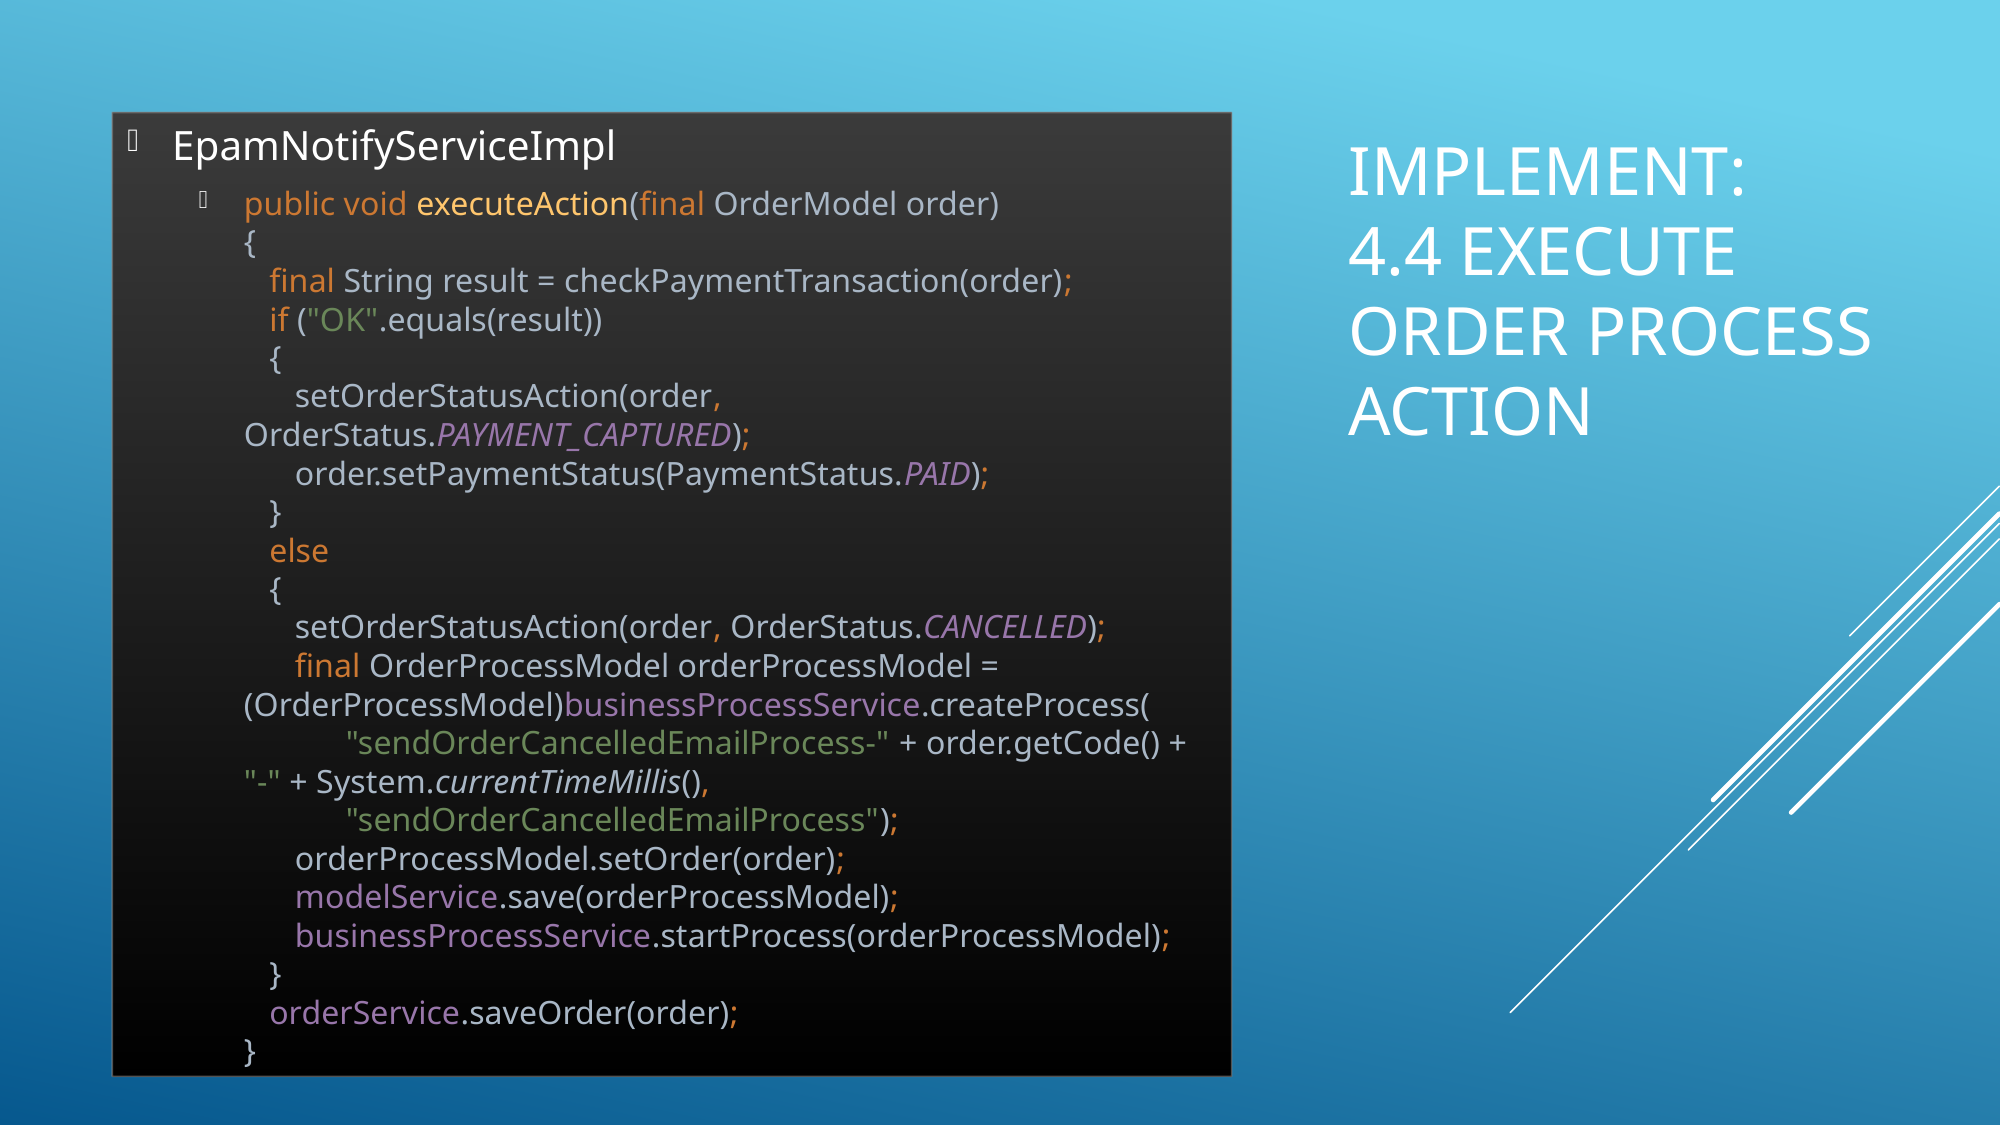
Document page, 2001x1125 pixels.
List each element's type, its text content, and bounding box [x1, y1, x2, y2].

list EpamNotifyServiceImpl public void executeAction(final OrderModel order) { final String result = checkPaymentTransaction(order); if ("OK".equals(result)) { setOrderStatusAction(order, OrderStatus.PAYMENT_CAPTURED); order.setPaymentStatus(PaymentStatus.PAID); } else { setOrderStatusAction(order, OrderStatus.CANCELLED); final OrderProcessModel orderProcessModel = (OrderProcessModel)businessProcessService.createProcess( "sendOrderCancelledEmailProcess-" + order.getCode() + "-" + System.currentTimeMillis(), "sendOrderCancelledEmailProcess"); orderProcessModel.setOrder(order); modelService.save(orderProcessModel); businessProcessService.startProcess(orderProcessModel); } orderService.saveOrder(order); } [111, 112, 1232, 1077]
title IMPLEMENT: 4.4 Execute order process action [1333, 92, 1890, 486]
